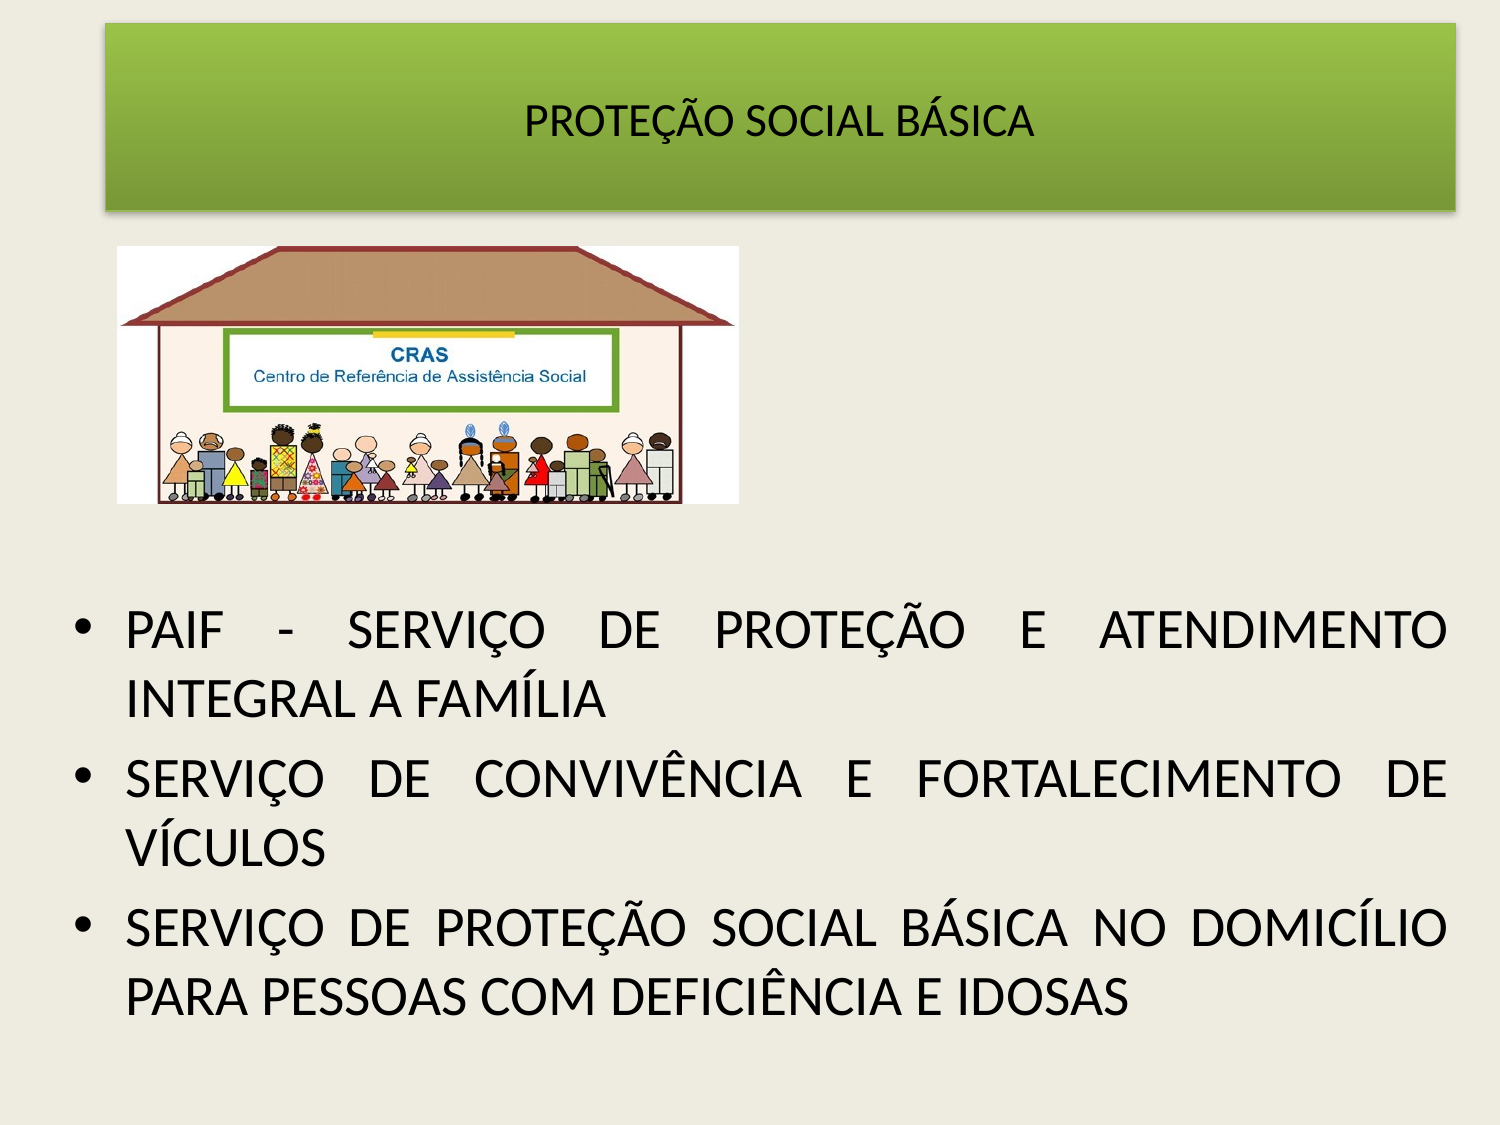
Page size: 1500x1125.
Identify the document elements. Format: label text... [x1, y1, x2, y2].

picture [116, 245, 739, 505]
list PAIF - SERVIÇO DE PROTEÇÃO E ATENDIMENTO INTEGRAL A FAMÍLIA SERVIÇO DE CONVIVÊNCIA E FORTALECIMENTO DE VÍCULOS SERVIÇO DE PROTEÇÃO SOCIAL BÁSICA NO DOMICÍLIO PARA PESSOAS COM DEFICIÊNCIA E IDOSAS [58, 262, 1465, 1043]
title PROTEÇÃO SOCIAL BÁSICA [105, 23, 1456, 212]
